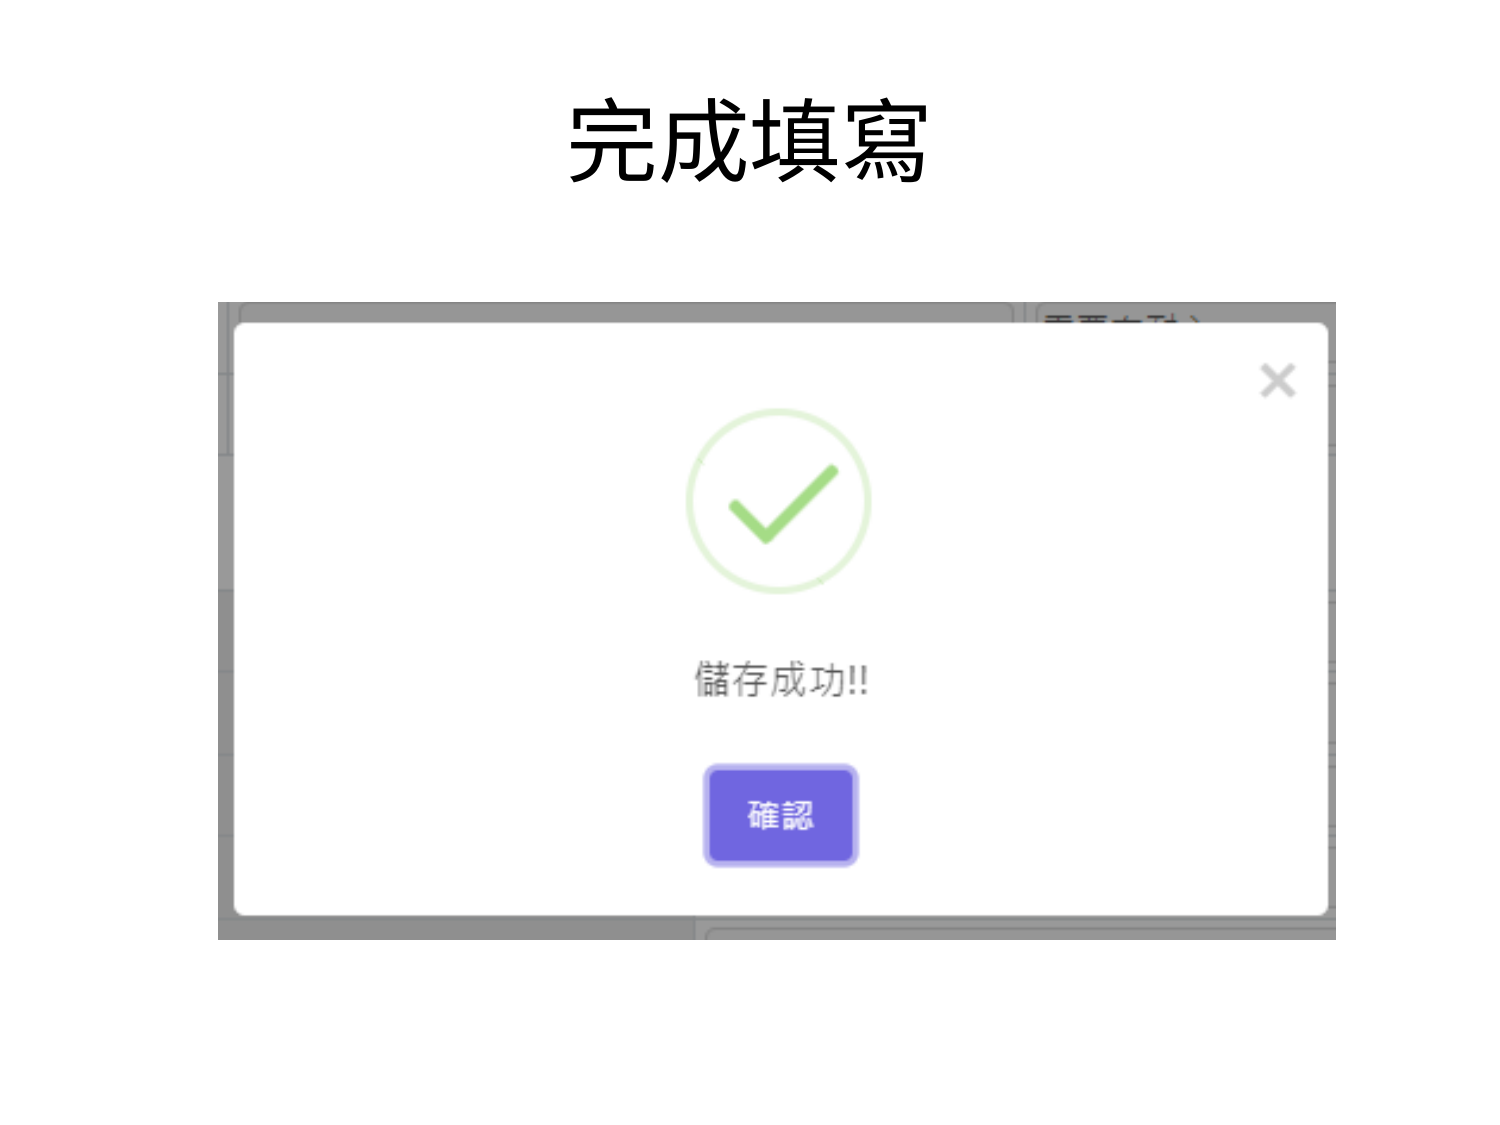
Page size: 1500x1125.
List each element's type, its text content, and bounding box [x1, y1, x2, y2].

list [218, 302, 1337, 941]
title 完成填寫 [75, 45, 1425, 233]
